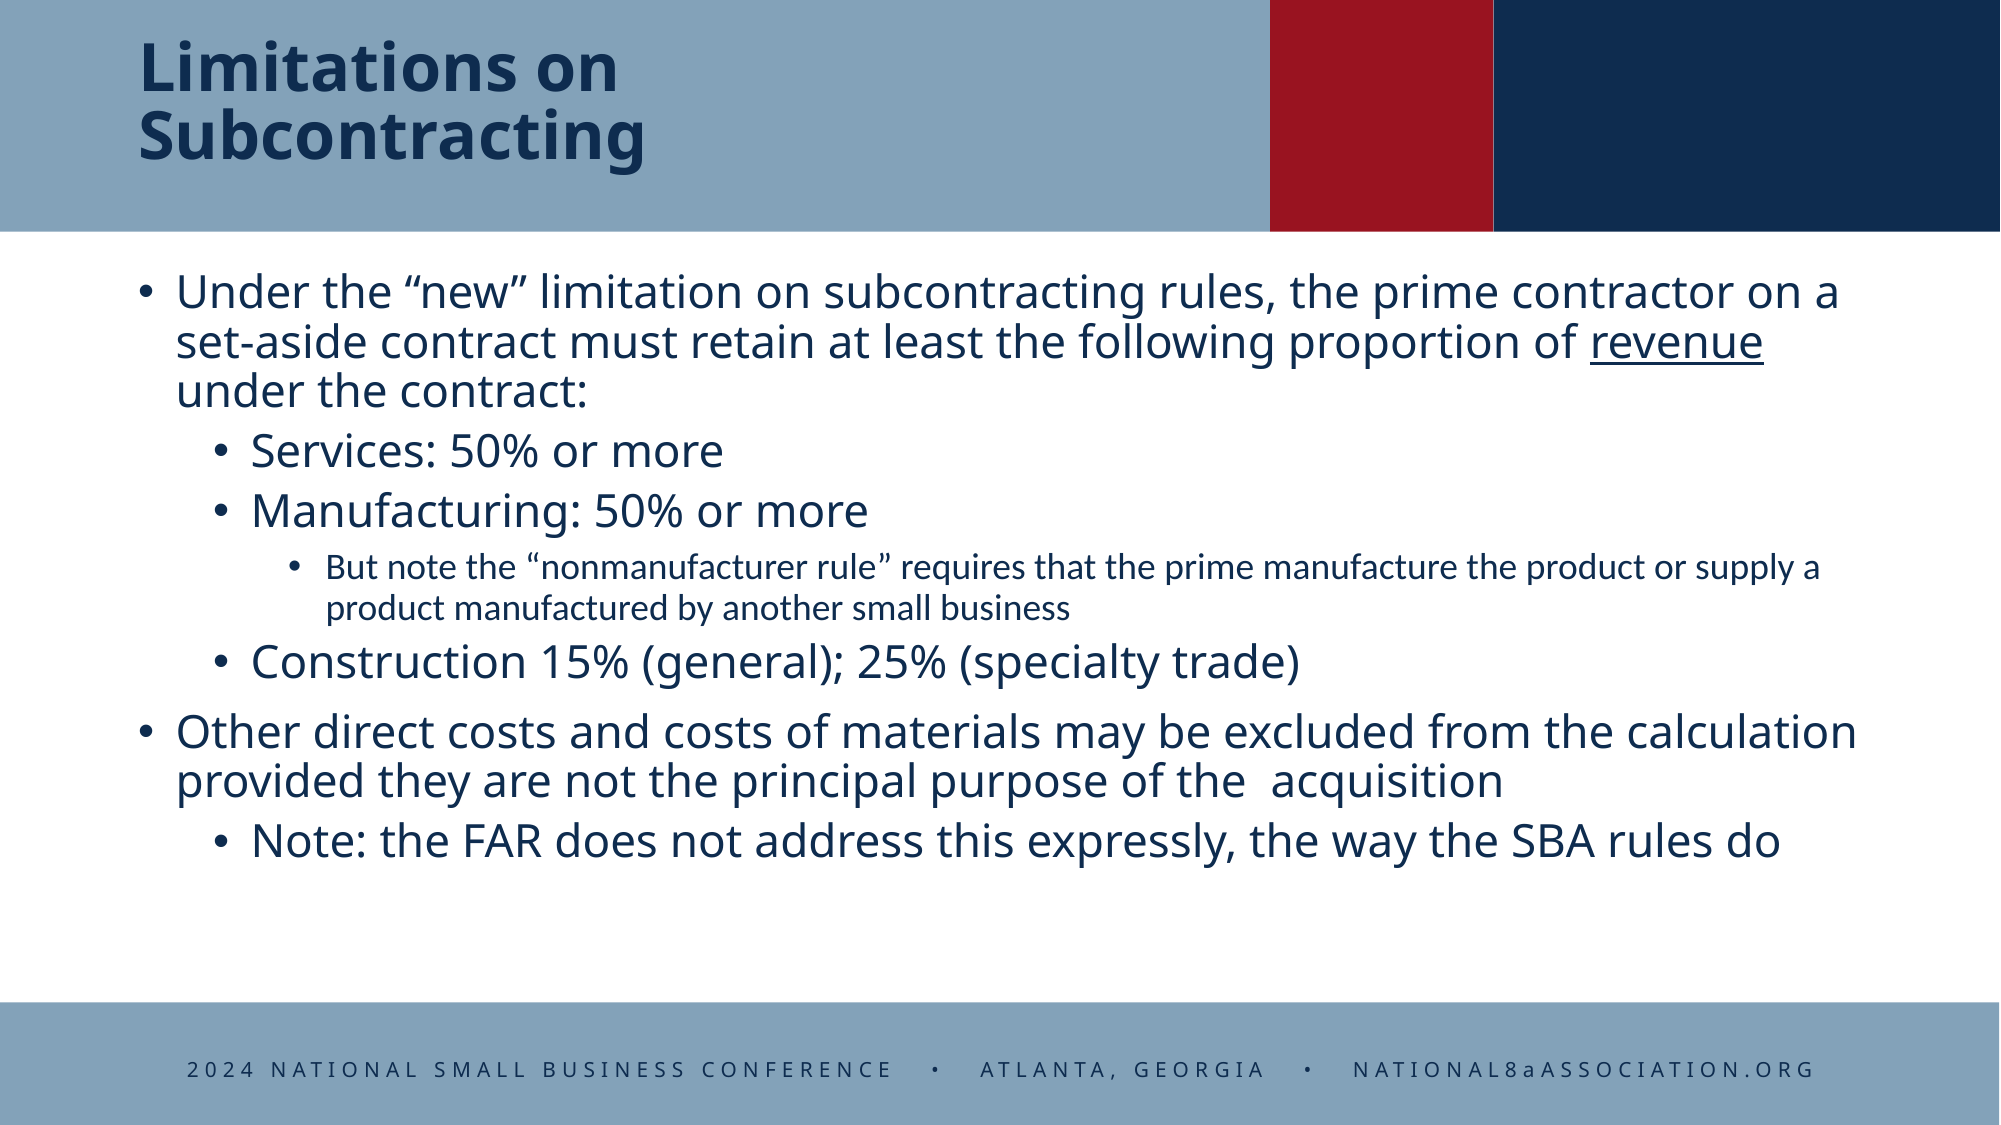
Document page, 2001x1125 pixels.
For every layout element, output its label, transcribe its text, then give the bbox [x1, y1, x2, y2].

list Under the “new” limitation on subcontracting rules, the prime contractor on a set-aside contract must retain at least the following proportion of revenue under the contract: Services: 50% or more Manufacturing: 50% or more But note the “nonmanufacturer rule” requires that the prime manufacture the product or supply a product manufactured by another small business Construction 15% (general); 25% (specialty trade) Other direct costs and costs of materials may be excluded from the calculation provided they are not the principal purpose of the acquisition Note: the FAR does not address this expressly, the way the SBA rules do [123, 261, 1886, 959]
title Limitations on Subcontracting [123, 85, 1163, 181]
